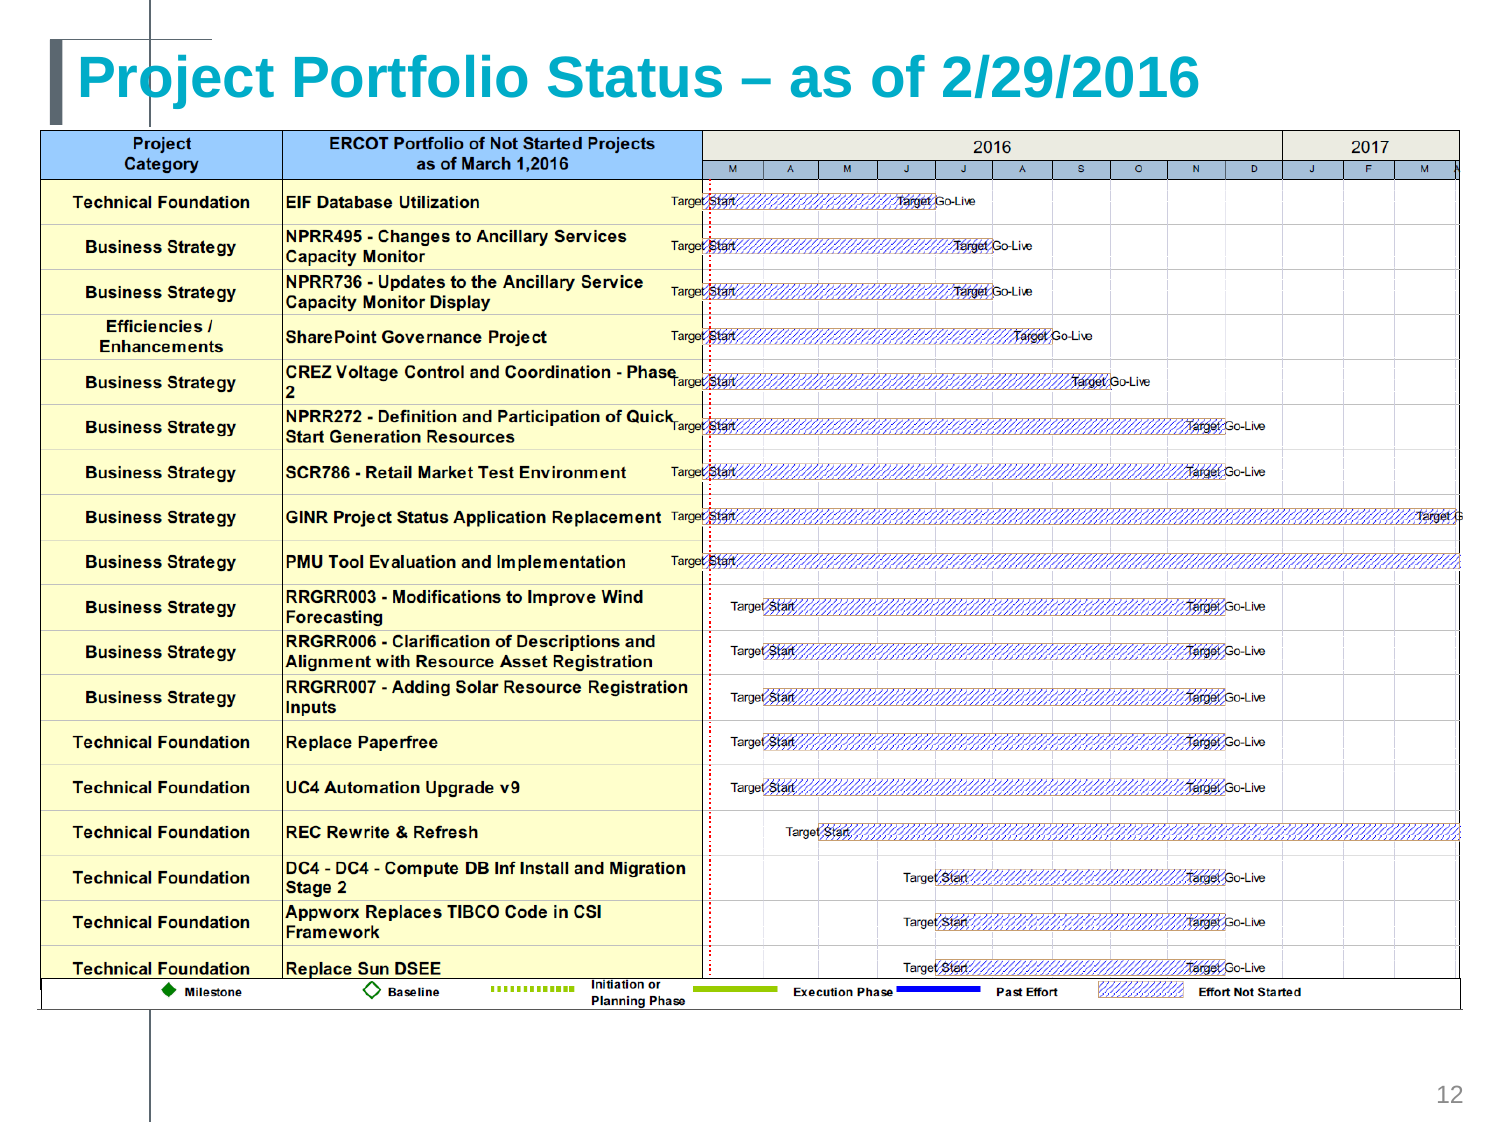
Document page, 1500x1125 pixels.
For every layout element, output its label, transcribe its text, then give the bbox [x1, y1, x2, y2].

slide_number 12 [1412, 1076, 1488, 1112]
title Project Portfolio Status – as of 2/29/2016 [62, 39, 1450, 125]
picture [37, 127, 1463, 1010]
